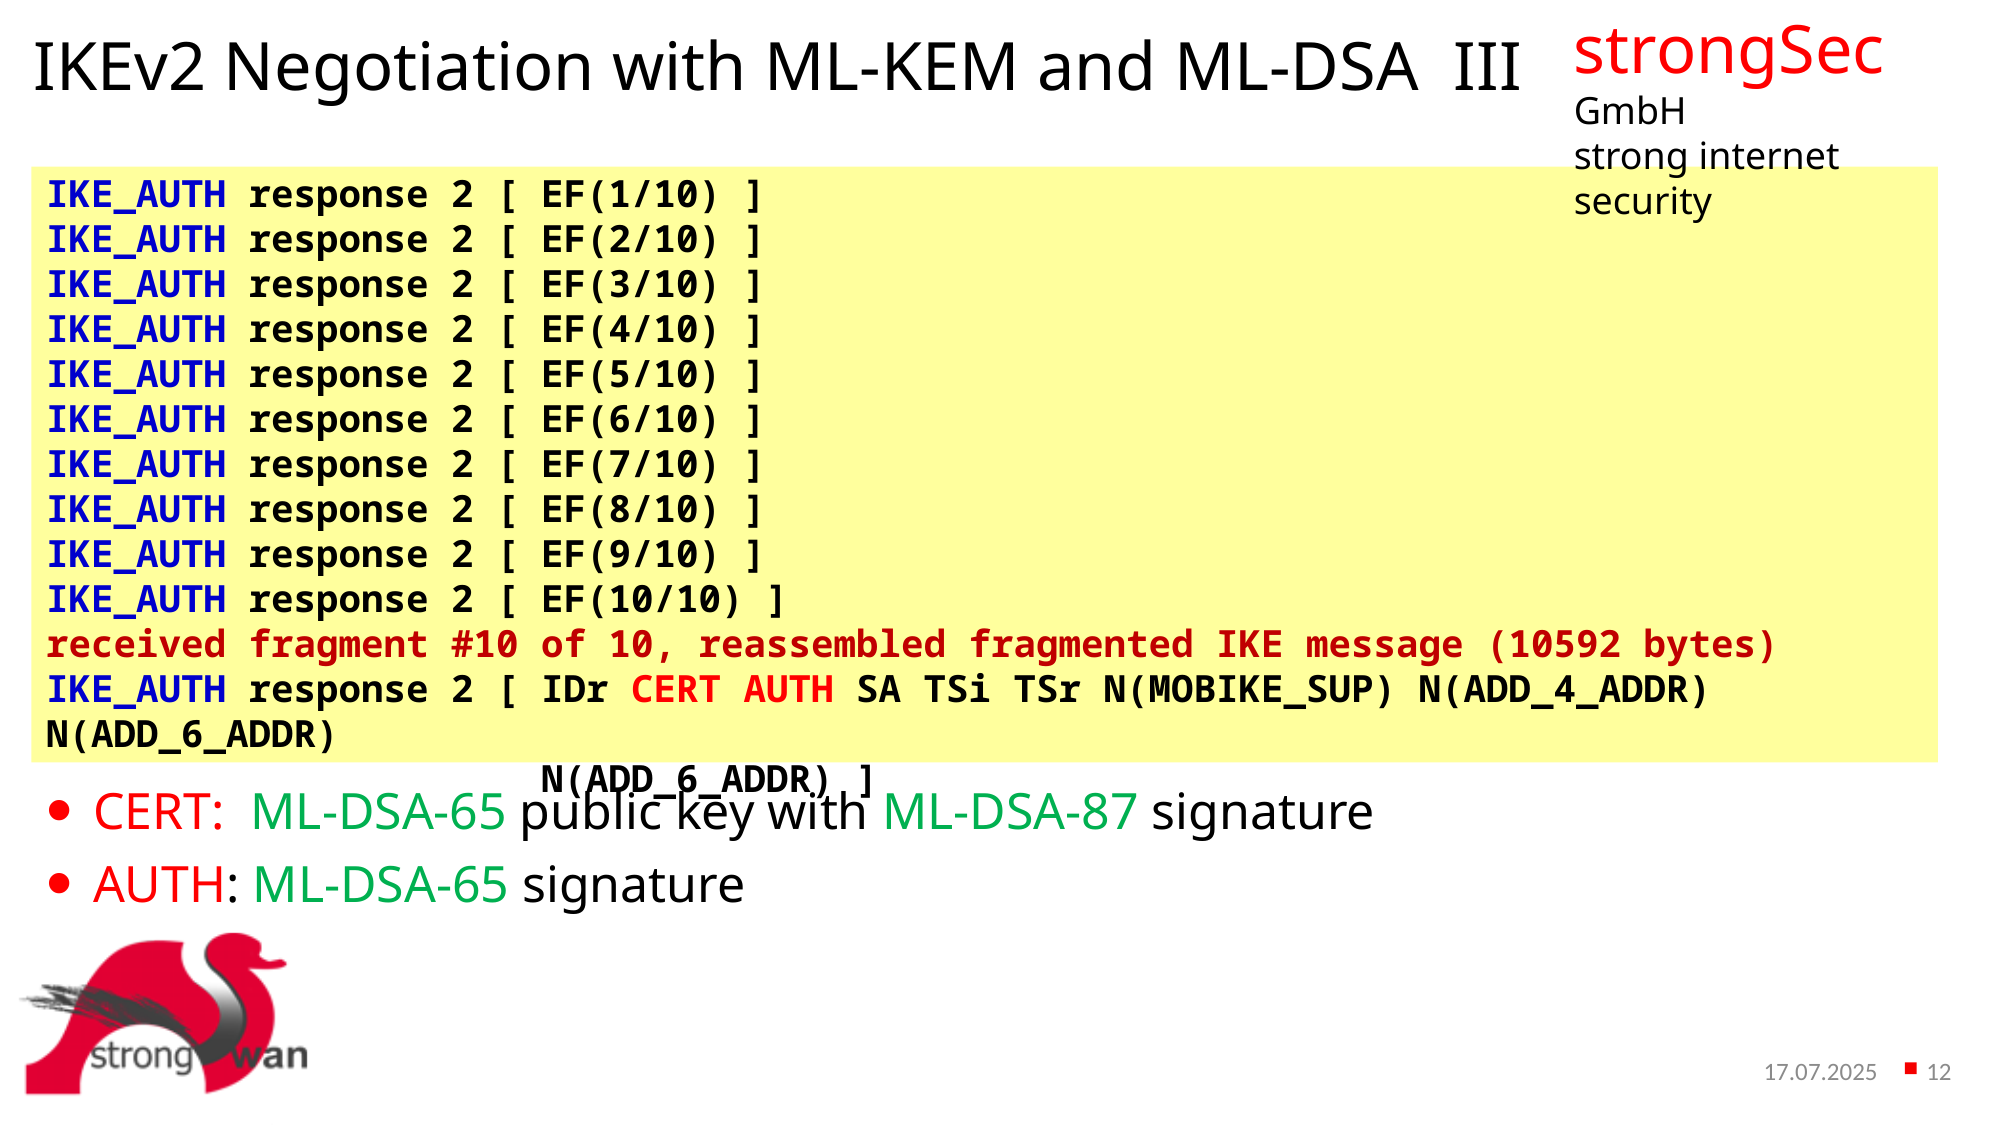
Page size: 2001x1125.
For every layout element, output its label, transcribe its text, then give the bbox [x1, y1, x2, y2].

title IKEv2 Negotiation with ML-KEM and ML-DSA III [18, 0, 1558, 144]
text_box IKE_AUTH response 2 [ EF(1/10) ] IKE_AUTH response 2 [ EF(2/10) ] IKE_AUTH response 2 [ EF(3/10) ] IKE_AUTH response 2 [ EF(4/10) ] IKE_AUTH response 2 [ EF(5/10) ] IKE_AUTH response 2 [ EF(6/10) ] IKE_AUTH response 2 [ EF(7/10) ] IKE_AUTH response 2 [ EF(8/10) ] IKE_AUTH response 2 [ EF(9/10) ] IKE_AUTH response 2 [ EF(10/10) ] received fragment #10 of 10, reassembled fragmented IKE message (10592 bytes) IKE_AUTH response 2 [ IDr CERT AUTH SA TSi TSr N(MOBIKE_SUP) N(ADD_4_ADDR) N(ADD_6_ADDR) N(ADD_6_ADDR) ] [31, 163, 1938, 808]
slide_number 12 [1910, 1040, 1967, 1101]
text_box [1904, 1062, 1917, 1075]
text_box CERT: ML-DSA-65 public key with ML-DSA-87 signature AUTH: ML-DSA-65 signature [31, 772, 1808, 920]
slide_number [1748, 1040, 1900, 1101]
picture [0, 912, 325, 1125]
text_box strongSec GmbH strong internet security [1558, 0, 2000, 230]
